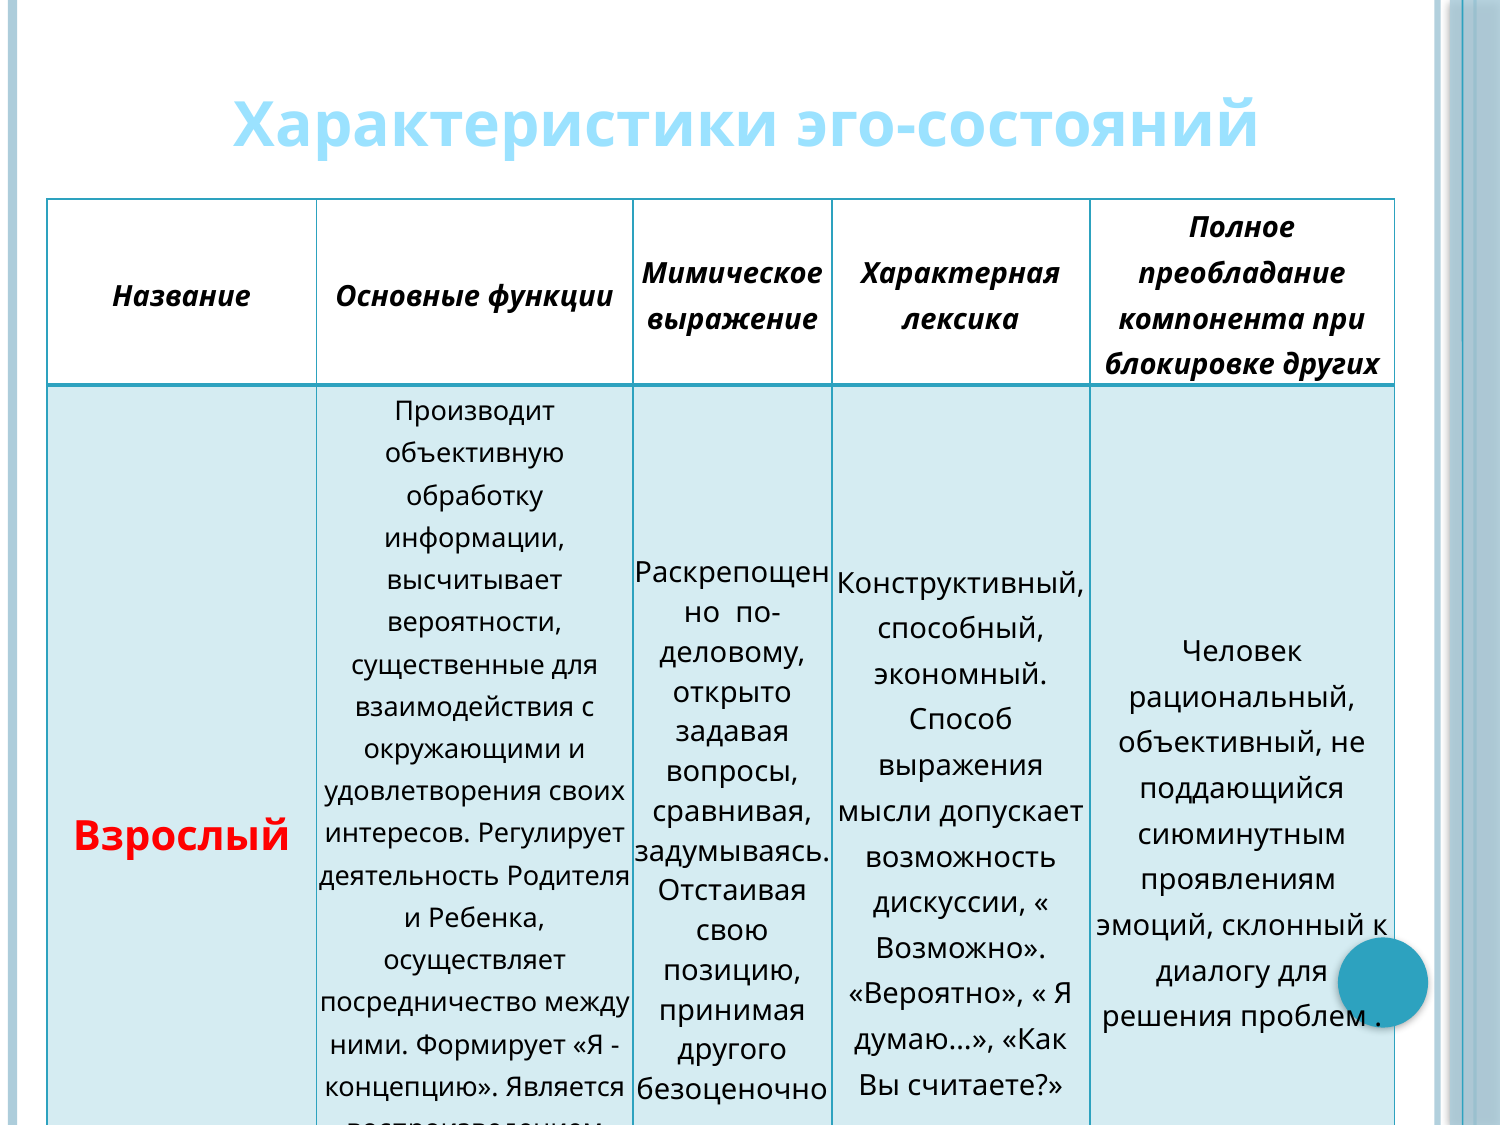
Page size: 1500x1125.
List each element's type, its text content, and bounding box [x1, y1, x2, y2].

table_cell Производит объективную обработку информации, высчитывает вероятности, существенные для взаимодействия с окружающими и удовлетворения своих интересов. Регулирует деятельность Родителя и Ребенка, осуществляет посредничество между ними. Формирует «Я - концепцию». Является воспроизведением опыта, приобретенного в течение всей жизни. [317, 387, 632, 1125]
table_cell Конструктивный, способный, экономный. Способ выражения мысли допускает возможность дискуссии, « Возможно». «Вероятно», « Я думаю…», «Как Вы считаете?» [833, 387, 1089, 1125]
table_header Характерная лексика [833, 200, 1089, 383]
title Характеристики эго-состояний [105, 35, 1390, 166]
table_cell Раскрепощенно по-деловому, открыто задавая вопросы, сравнивая, задумываясь. Отстаивая свою позицию, принимая другого безоценочно [634, 387, 831, 1125]
table_cell Человек рациональный, объективный, не поддающийся сиюминутным проявлениям эмоций, склонный к диалогу для решения проблем . [1091, 387, 1394, 1125]
table_cell Взрослый [48, 387, 316, 1125]
table_header Полное преобладание компонента при блокировке других [1091, 200, 1394, 383]
table_header Основные функции [317, 200, 632, 383]
table_header Мимическое выражение [634, 200, 831, 383]
table_header Название [48, 200, 316, 383]
